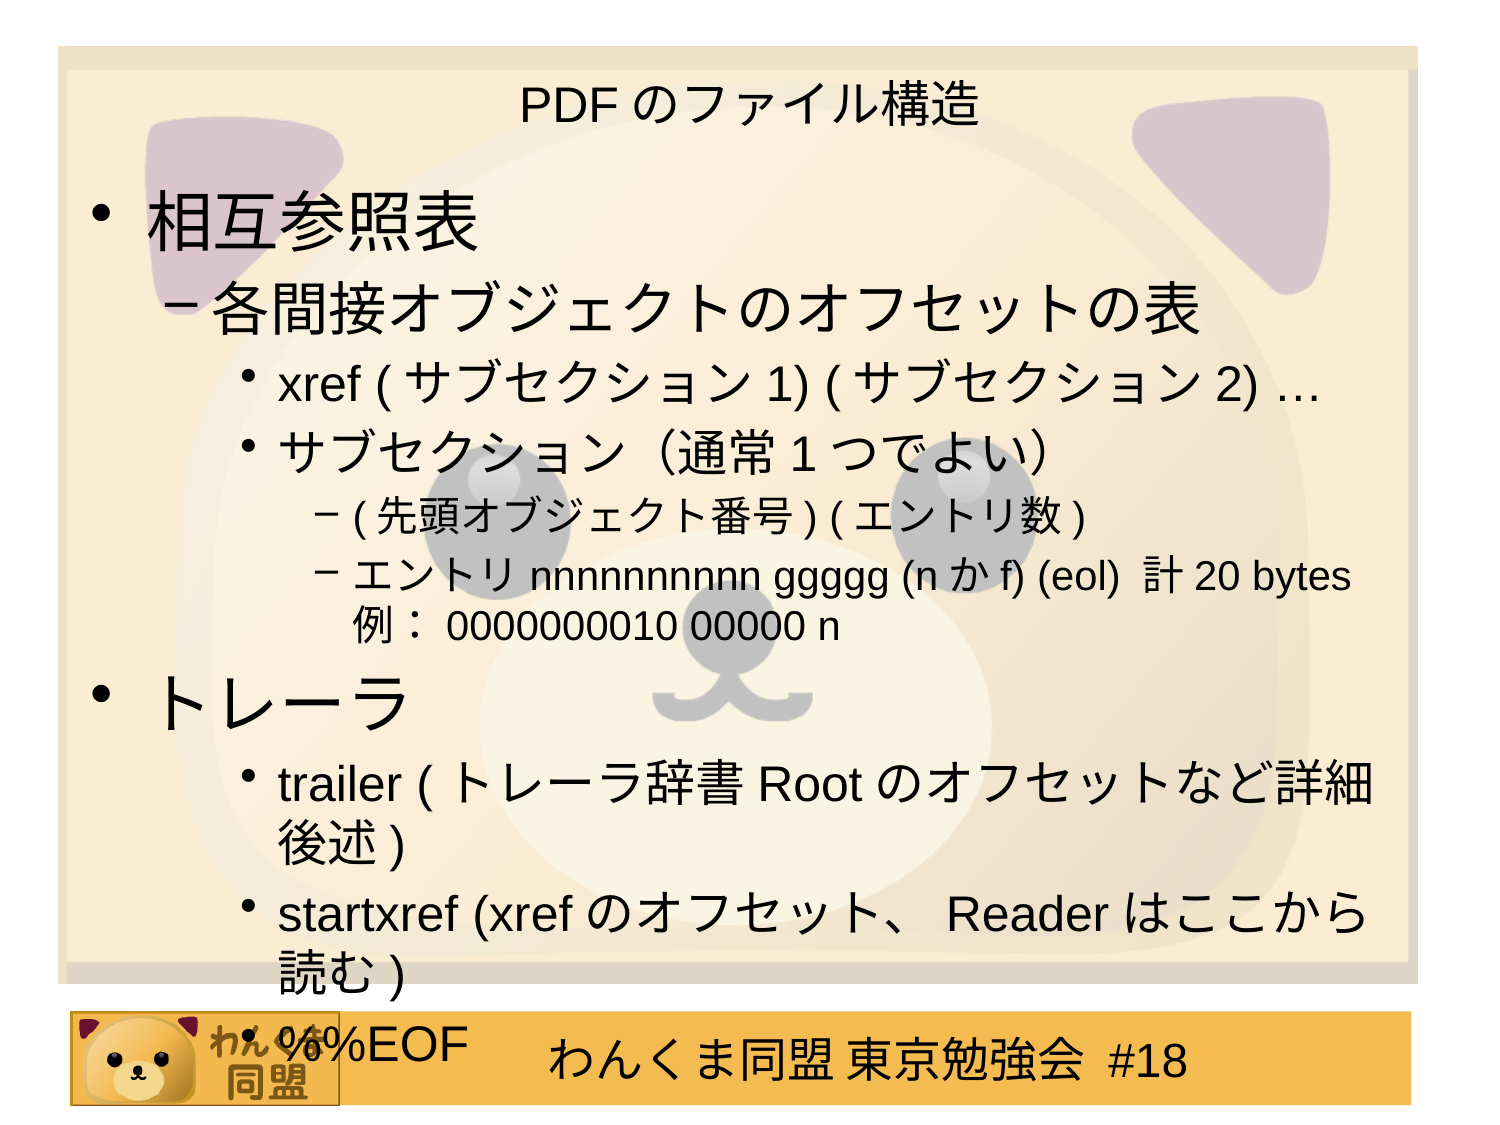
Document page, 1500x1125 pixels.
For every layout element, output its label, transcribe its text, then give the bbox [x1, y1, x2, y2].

picture [58, 46, 1418, 984]
list 相互参照表 各間接オブジェクトのオフセットの表 xref (サブセクション1) (サブセクション2) … サブセクション（通常1つでよい） (先頭オブジェクト番号) (エントリ数) エントリnnnnnnnnnn ggggg (nかf) (eol) 計20 bytes 例：0000000010 00000 n トレーラ trailer (トレーラ辞書Rootのオフセットなど詳細後述) startxref (xrefのオフセット、Readerはここから読む) %%EOF [74, 172, 1426, 1006]
title PDFのファイル構造 [74, 44, 1426, 162]
picture [70, 1011, 340, 1106]
